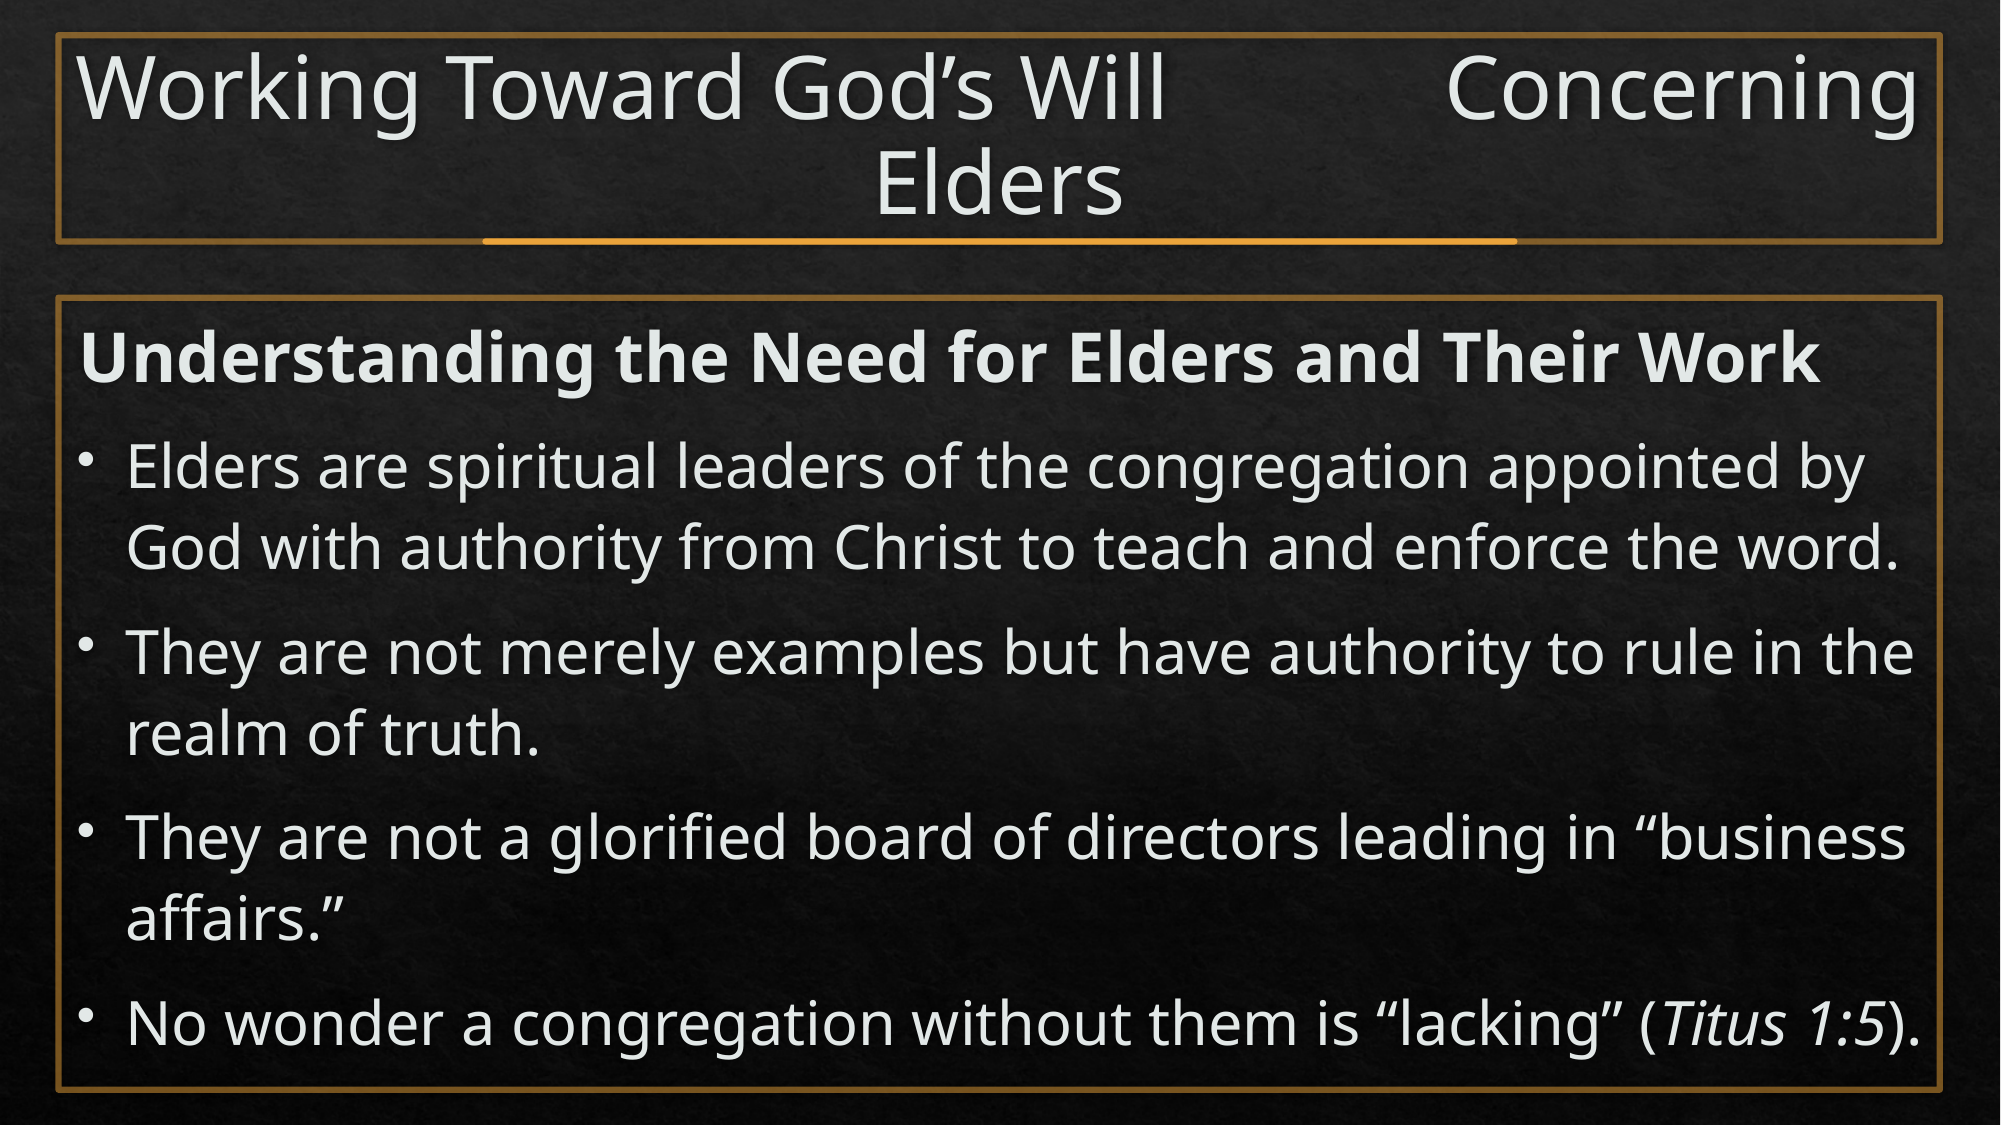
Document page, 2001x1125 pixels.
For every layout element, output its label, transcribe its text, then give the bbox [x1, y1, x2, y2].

title Working Toward God’s Will Concerning Elders [58, 35, 1940, 242]
list Understanding the Need for Elders and Their Work Elders are spiritual leaders of the congregation appointed by God with authority from Christ to teach and enforce the word. They are not merely examples but have authority to rule in the realm of truth. They are not a glorified board of directors leading in “business affairs.” No wonder a congregation without them is “lacking” (Titus 1:5). [58, 297, 1940, 1090]
